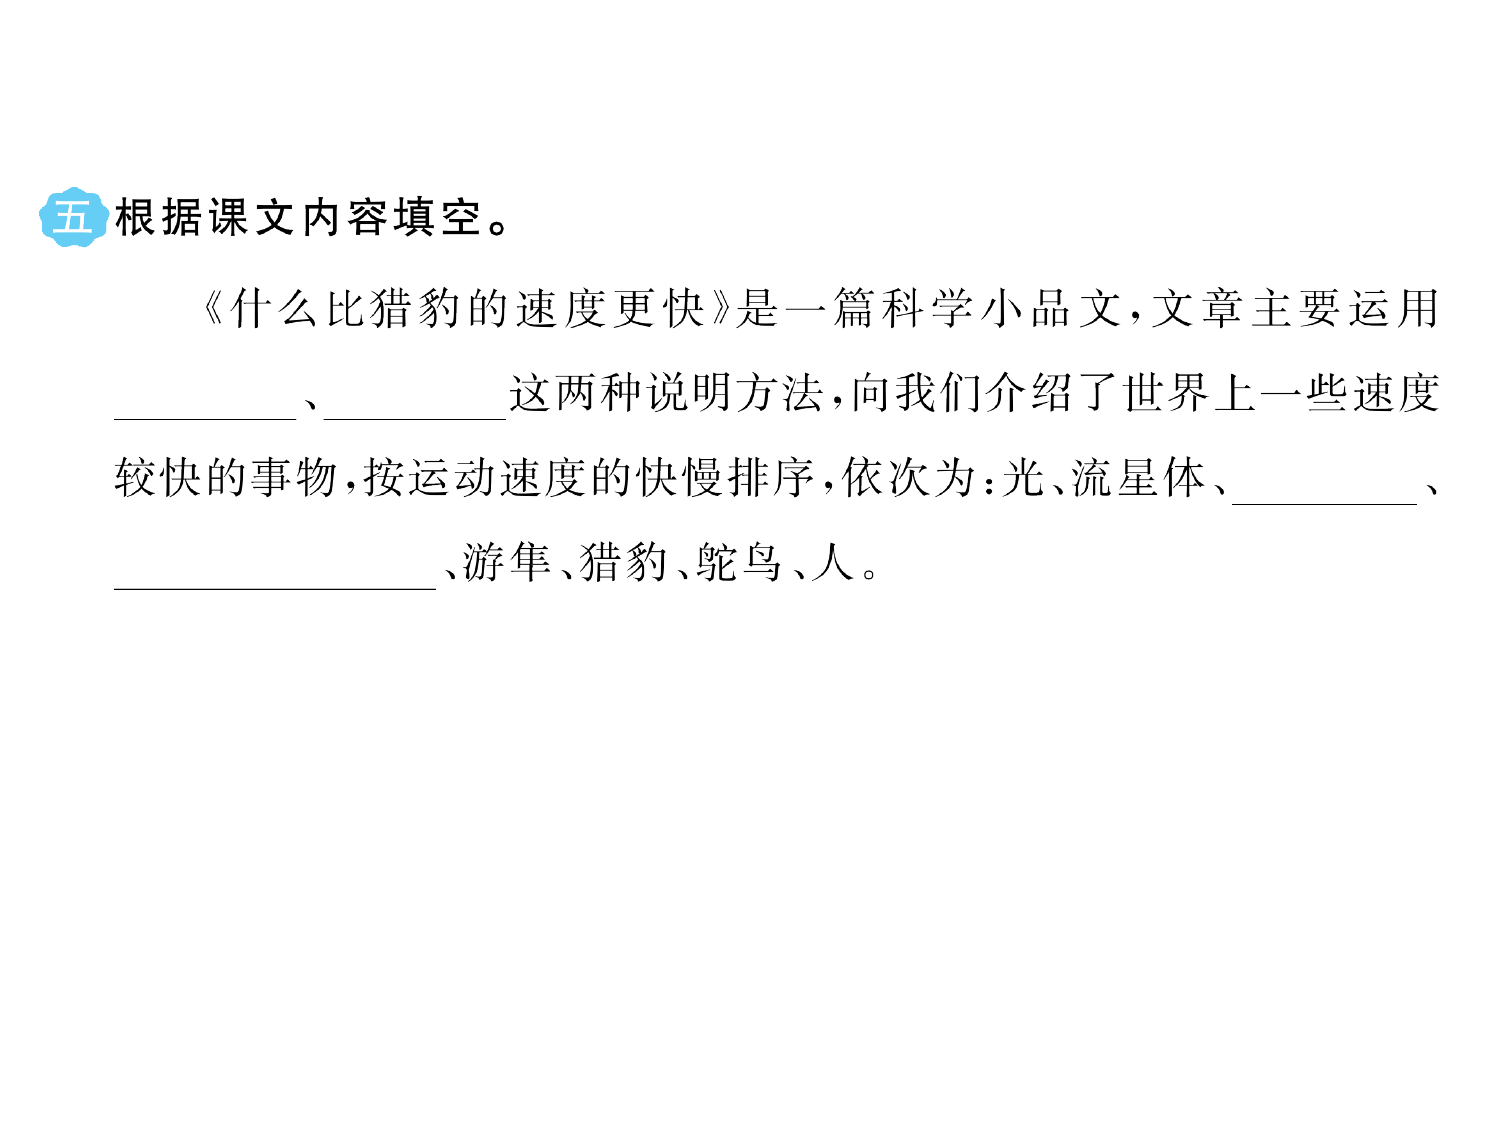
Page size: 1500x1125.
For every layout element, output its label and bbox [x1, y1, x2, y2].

picture [35, 177, 1453, 599]
